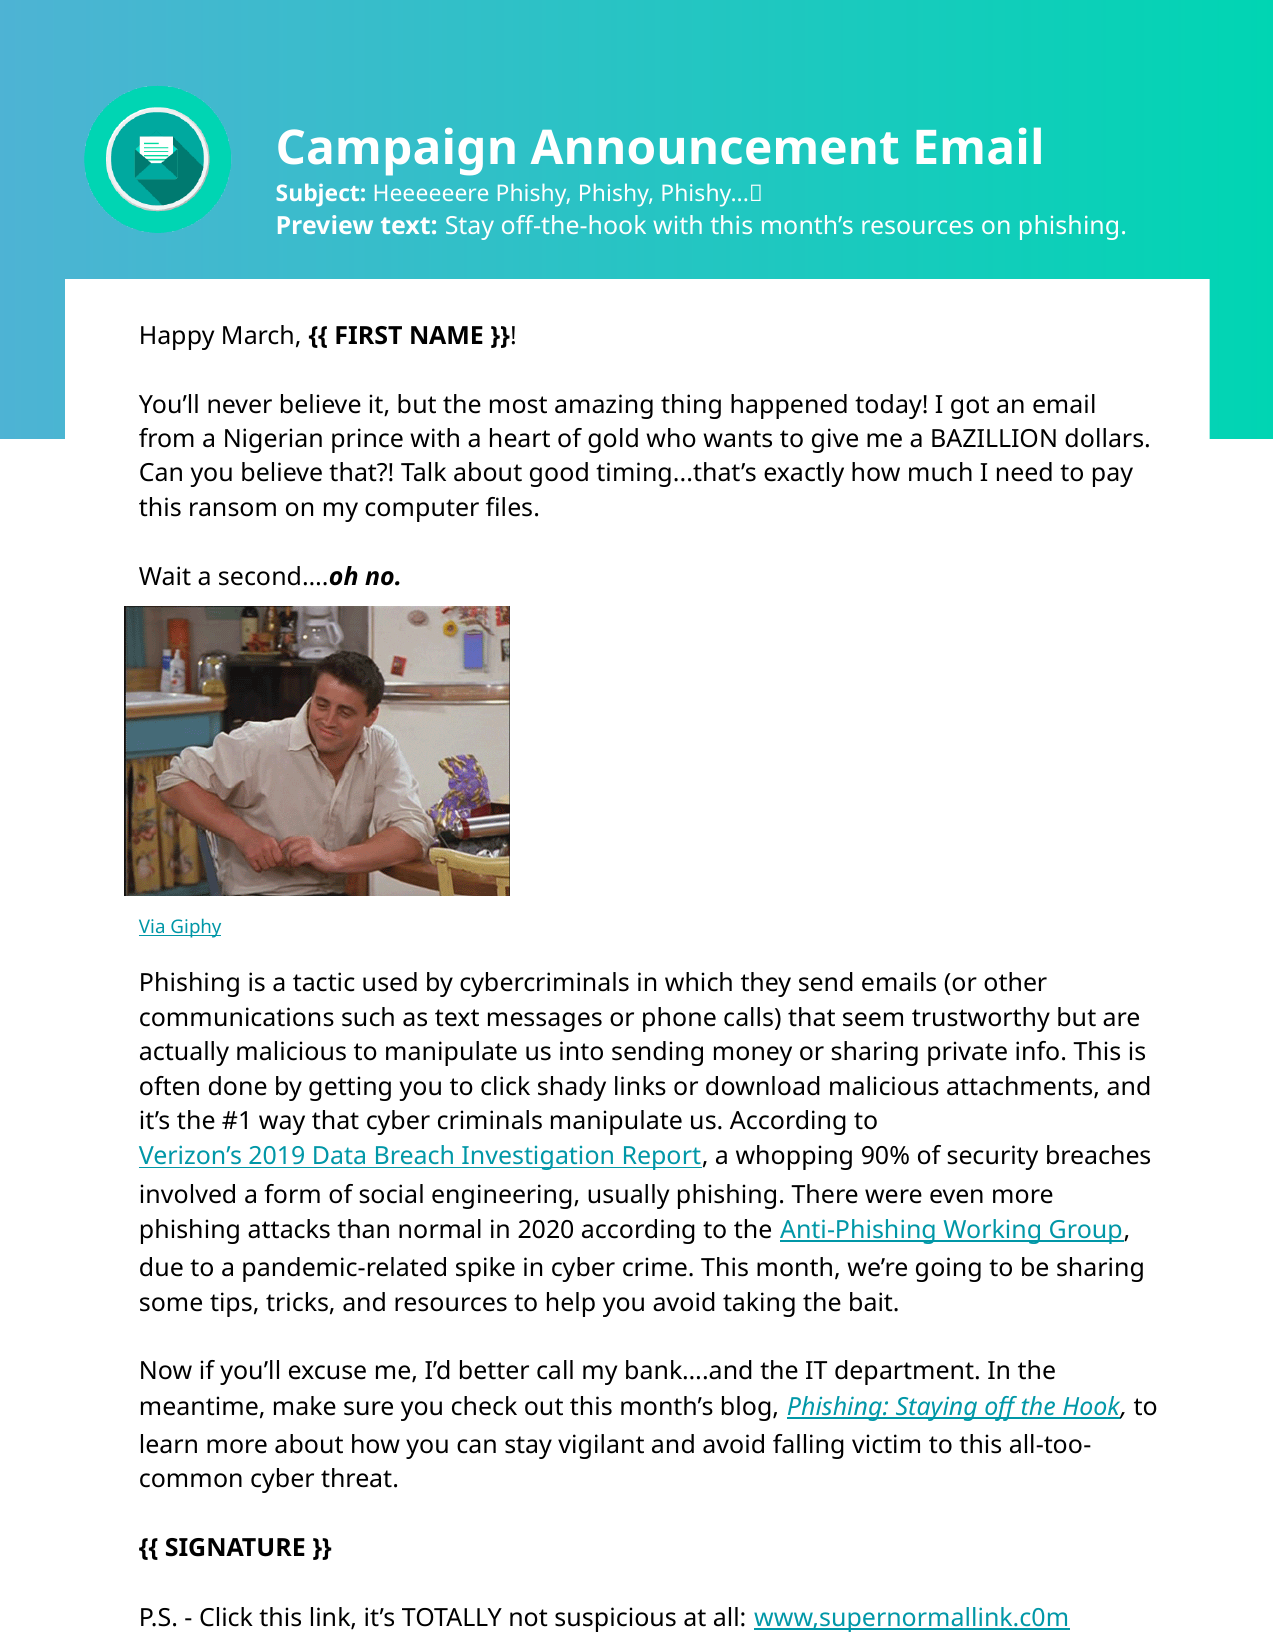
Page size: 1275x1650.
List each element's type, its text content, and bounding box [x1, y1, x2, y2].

text_box Campaign Announcement Email Subject: Heeeeeere Phishy, Phishy, Phishy...🎣 Preview text: Stay off-the-hook with this month’s resources on phishing. [266, 92, 1240, 246]
list Happy March, {{ FIRST NAME }}! You’ll never believe it, but the most amazing thing happened today! I got an email from a Nigerian prince with a heart of gold who wants to give me a BAZILLION dollars. Can you believe that?! Talk about good timing...that’s exactly how much I need to pay this ransom on my computer files. Wait a second….oh no. [124, 299, 1174, 604]
text_box [65, 279, 1210, 1584]
text_box Via Giphy Phishing is a tactic used by cybercriminals in which they send emails (or other communications such as text messages or phone calls) that seem trustworthy but are actually malicious to manipulate us into sending money or sharing private info. This is often done by getting you to click shady links or download malicious attachments, and it’s the #1 way that cyber criminals manipulate us. According to Verizon’s 2019 Data Breach Investigation Report, a whopping 90% of security breaches involved a form of social engineering, usually phishing. There were even more phishing attacks than normal in 2020 according to the Anti-Phishing Working Group, due to a pandemic-related spike in cyber crime. This month, we’re going to be sharing some tips, tricks, and resources to help you avoid taking the bait. Now if you’ll excuse me, I’d better call my bank….and the IT department. In the meantime, make sure you check out this month’s blog, Phishing: Staying off the Hook, to learn more about how you can stay vigilant and avoid falling victim to this all-too-common cyber threat. {{ SIGNATURE }} P.S. - Click this link, it’s TOTALLY not suspicious at all: www,supernormallink.c0m [123, 899, 1174, 1620]
text_box [0, 0, 1273, 439]
picture [78, 81, 261, 257]
picture [123, 606, 510, 897]
